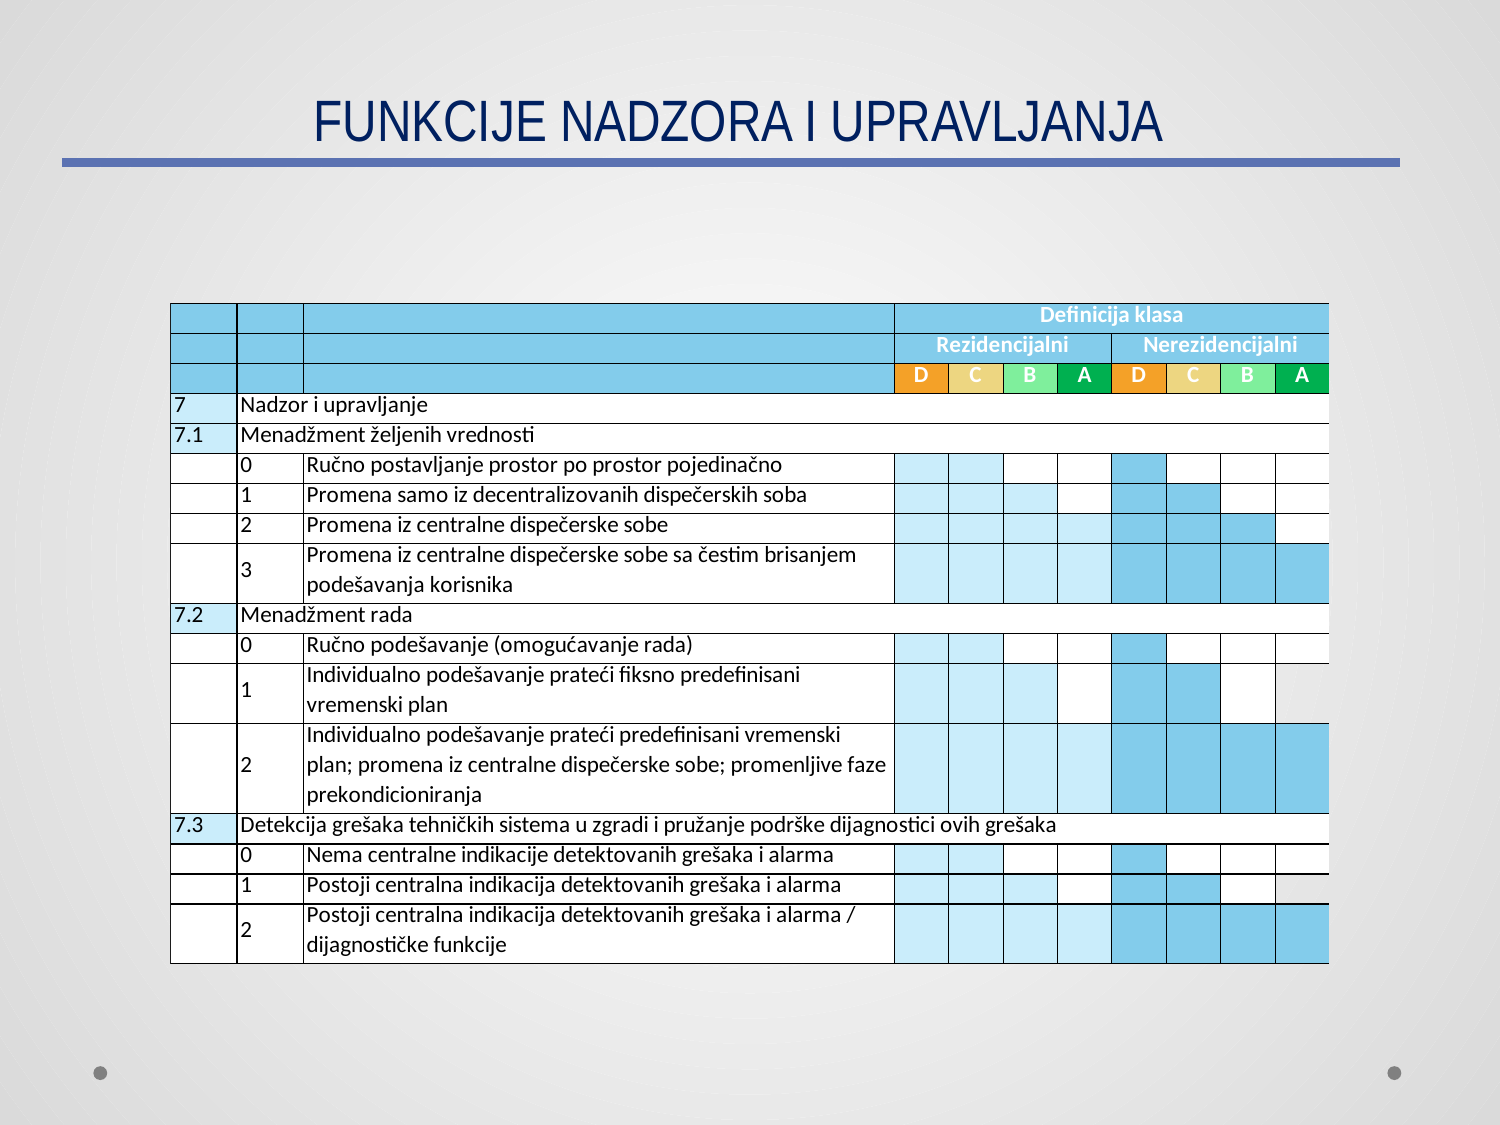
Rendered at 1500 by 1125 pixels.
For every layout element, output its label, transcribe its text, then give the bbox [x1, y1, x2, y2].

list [169, 302, 1330, 965]
title FUNKCIJE NADZORA I UPRAVLJANJA [53, 0, 1425, 161]
